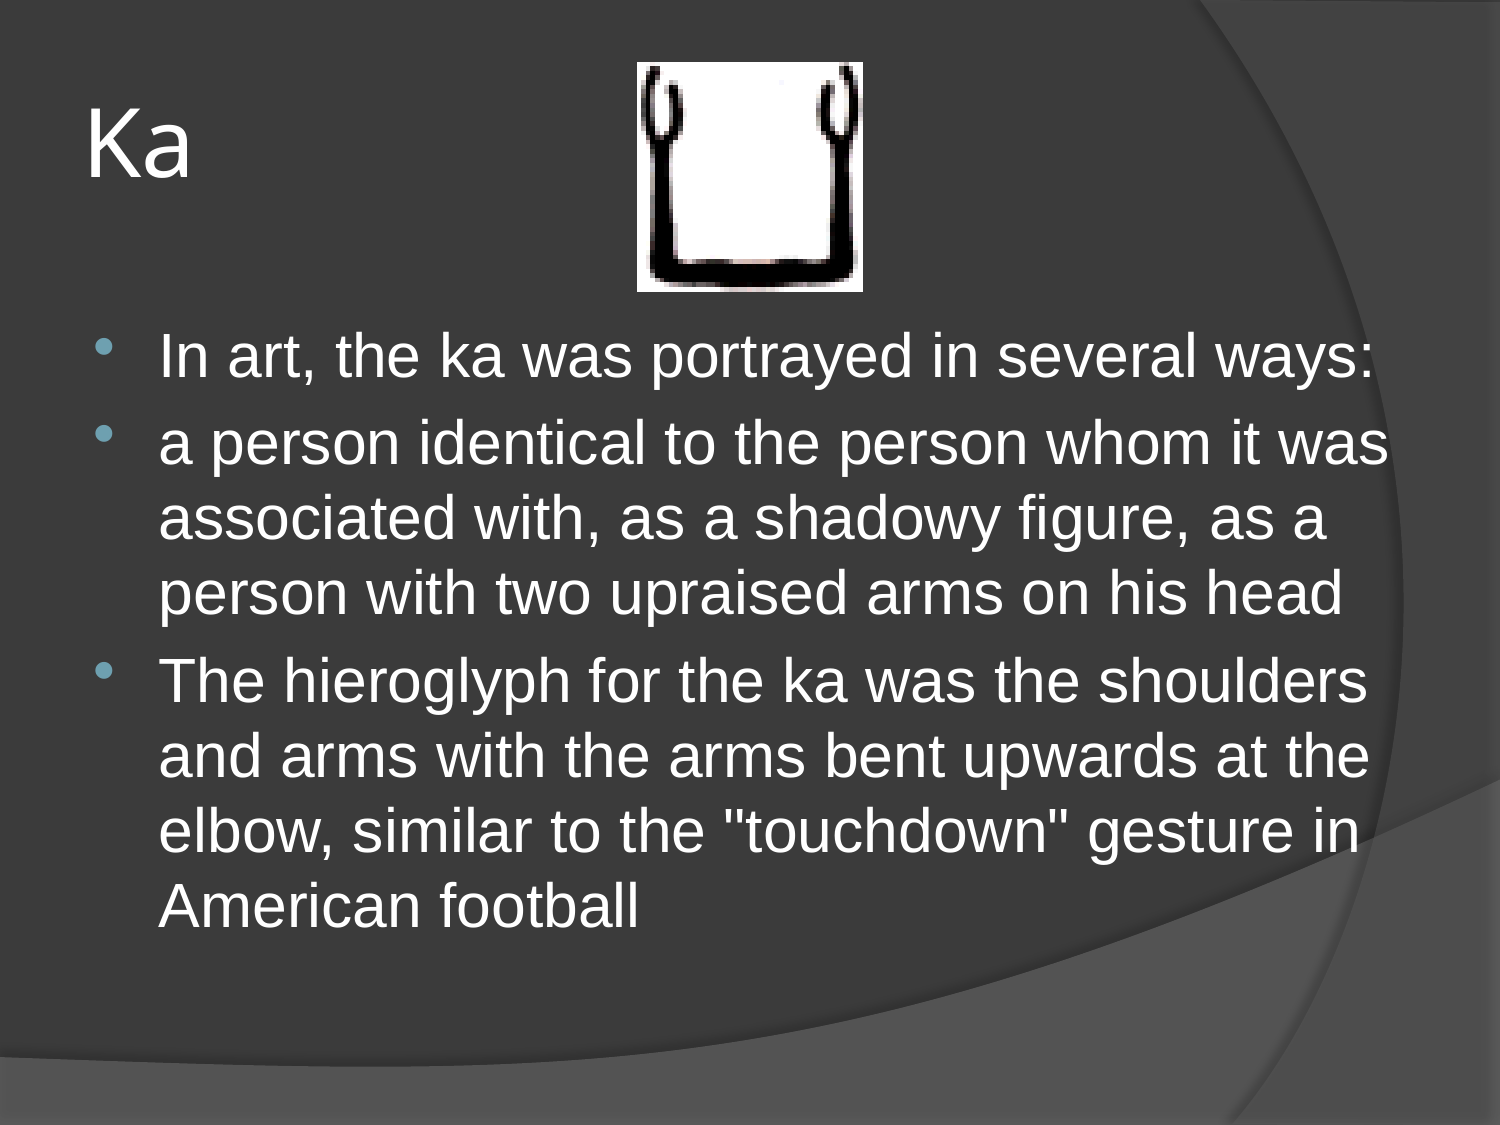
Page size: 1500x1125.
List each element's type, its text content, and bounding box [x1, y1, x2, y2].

picture [637, 62, 863, 293]
list In art, the ka was portrayed in several ways: a person identical to the person whom it was associated with, as a shadowy figure, as a person with two upraised arms on his head The hieroglyph for the ka was the shoulders and arms with the arms bent upwards at the elbow, similar to the "touchdown" gesture in American football [75, 307, 1425, 1000]
title Ka [75, 45, 1300, 233]
